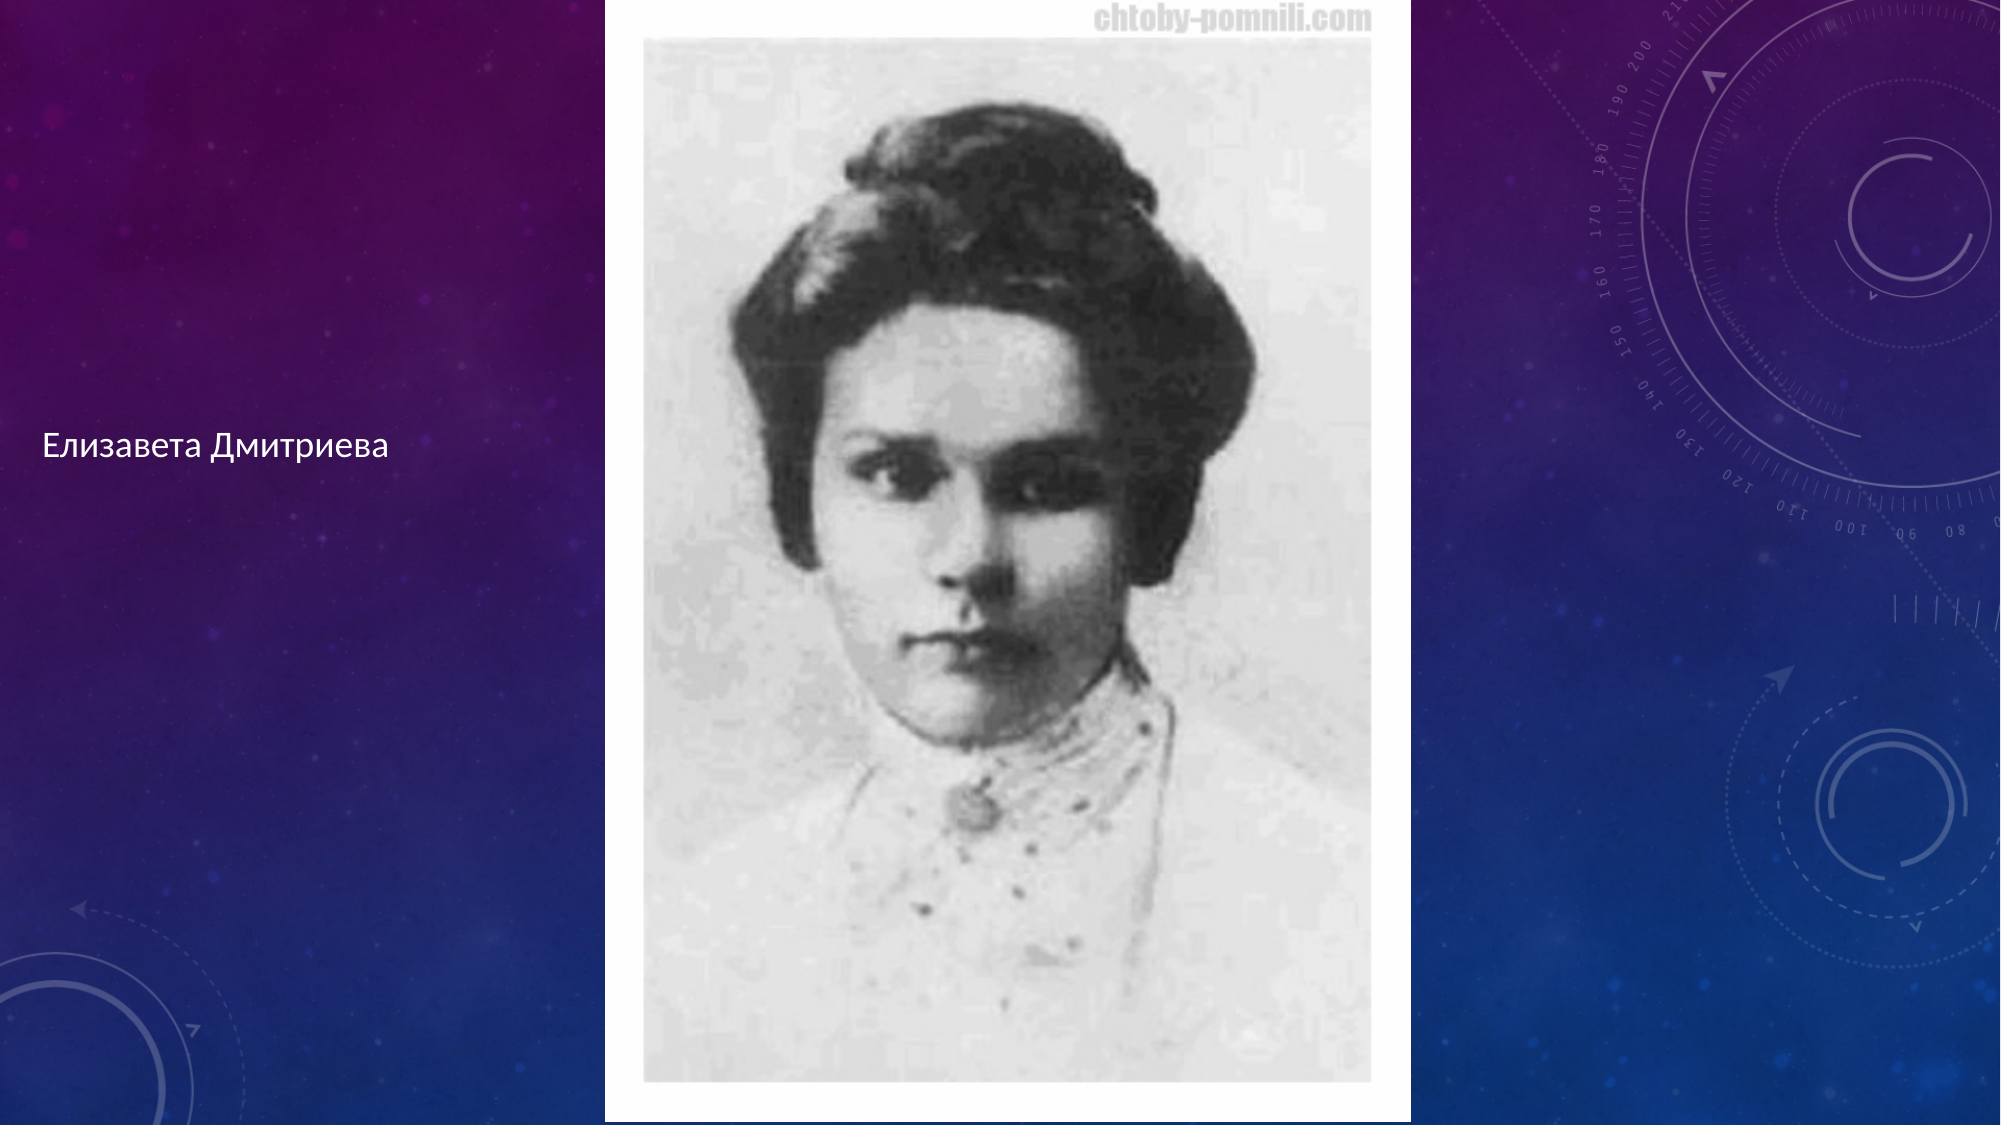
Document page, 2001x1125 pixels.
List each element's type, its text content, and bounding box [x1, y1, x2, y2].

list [605, 0, 1411, 1122]
text_box Елизавета Дмитриева [27, 413, 560, 473]
picture [0, 0, 2001, 1125]
